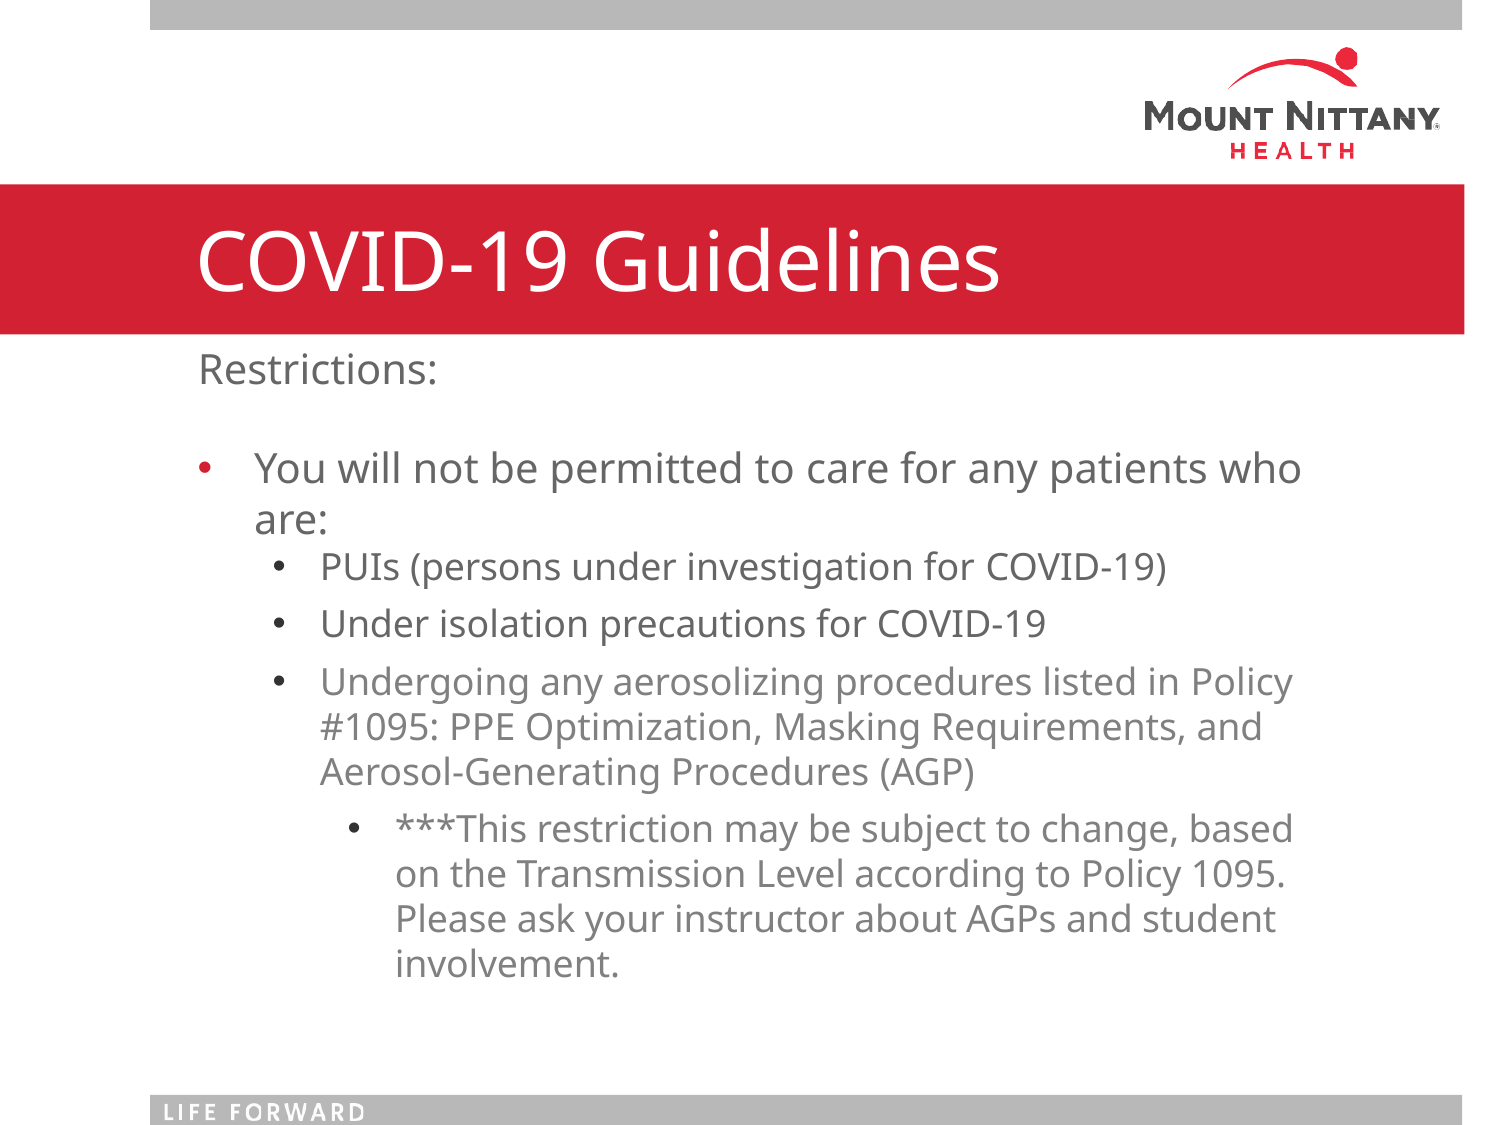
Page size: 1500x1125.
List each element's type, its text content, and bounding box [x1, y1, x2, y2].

text_box [0, 184, 1465, 335]
picture [331, 1103, 344, 1121]
picture [1275, 142, 1292, 159]
title COVID-19 Guidelines [192, 205, 1041, 396]
picture [349, 1103, 364, 1121]
picture [245, 1103, 262, 1121]
picture [1287, 101, 1313, 130]
picture [1177, 107, 1202, 131]
picture [1205, 107, 1226, 131]
picture [267, 1103, 280, 1121]
picture [284, 1103, 307, 1121]
picture [1145, 101, 1174, 130]
text_box Restrictions: You will not be permitted to care for any patients who are: PUIs (persons under investigation for COVID-19) Under isolation precautions for COVID-19 Undergoing any aerosolizing procedures listed in Policy #1095: PPE Optimization, Masking Requirements, and Aerosol-Generating Procedures (AGP) ***This restriction may be subject to change, based on the Transmission Level according to Policy 1095. Please ask your instructor about AGPs and student involvement. [195, 341, 1345, 986]
picture [1229, 107, 1251, 130]
picture [1335, 47, 1358, 70]
picture [1254, 142, 1267, 159]
picture [1300, 142, 1313, 159]
picture [310, 1103, 326, 1121]
